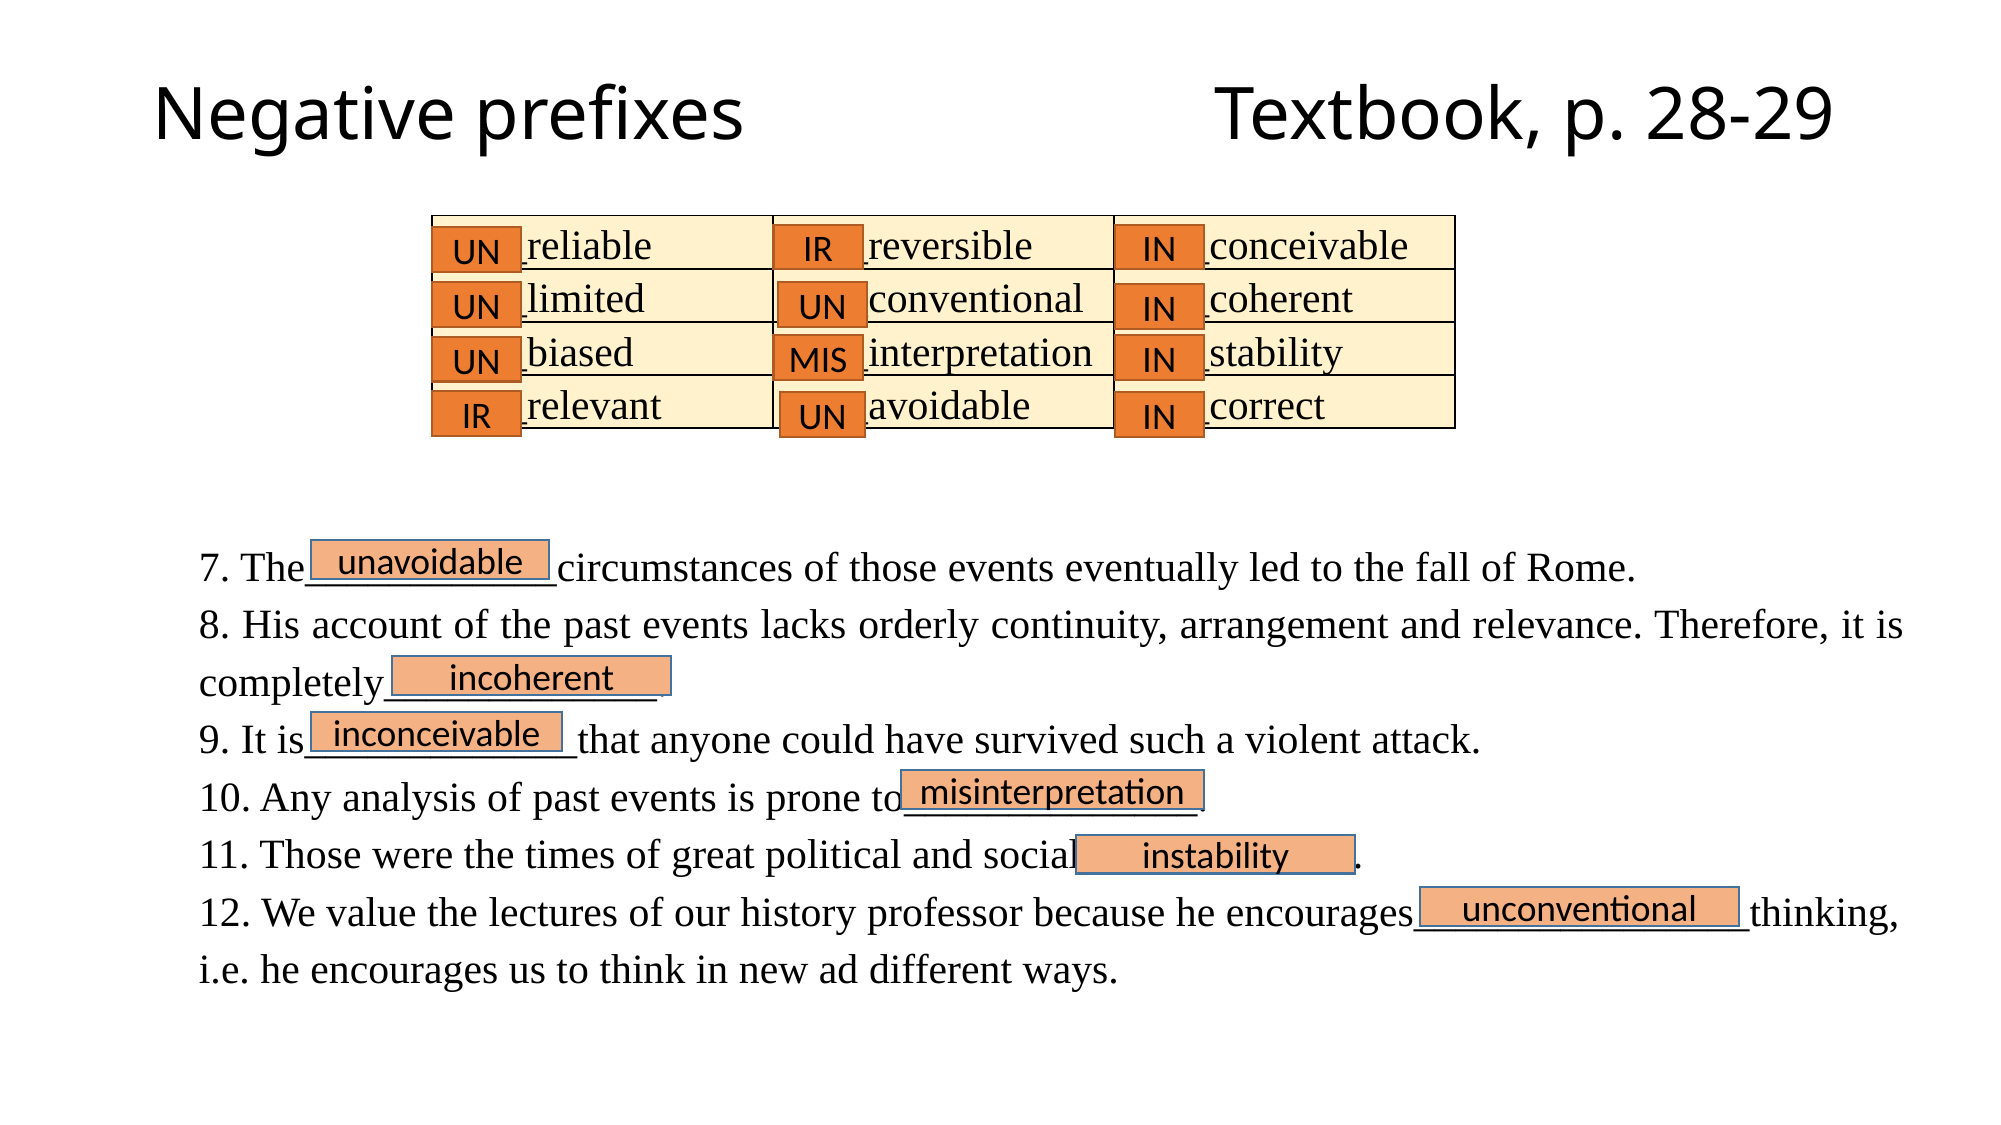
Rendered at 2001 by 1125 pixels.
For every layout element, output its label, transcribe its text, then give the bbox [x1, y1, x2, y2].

table_cell ____stability [1115, 323, 1454, 374]
text_box UN [779, 391, 866, 438]
text_box UN [777, 281, 868, 328]
table_cell ____avoidable [774, 376, 1113, 427]
text_box IR [431, 390, 522, 437]
table_cell ____coherent [1115, 270, 1454, 321]
table_cell ____relevant [433, 376, 772, 427]
table_cell ____limited [433, 270, 772, 321]
text_box IR [772, 224, 864, 270]
text_box 7. The____________circumstances of those events eventually led to the fall of Rome. 8. His account of the past events lacks orderly continuity, arrangement and relevance. Therefore, it is completely_____________. 9. It is_____________that anyone could have survived such a violent attack. 10. Any analysis of past events is prone to______________. 11. Those were the times of great political and social_____________. 12. We value the lectures of our history professor because he encourages________________thinking, i.e. he encourages us to think in new ad different ways. [184, 524, 1921, 1000]
text_box MIS [772, 334, 864, 381]
text_box UN [431, 336, 522, 383]
text_box UN [431, 226, 522, 273]
table_cell ____interpretation [774, 323, 1113, 374]
text_box IN [1114, 334, 1205, 381]
text_box incoherent [391, 655, 672, 696]
text_box unavoidable [310, 539, 550, 580]
text_box IN [1114, 391, 1205, 438]
table_header ____conceivable [1115, 216, 1454, 268]
table_header ____reliable [433, 216, 772, 268]
table_header ____reversible [774, 216, 1113, 268]
table_cell ____conventional [774, 270, 1113, 321]
table_cell ____correct [1115, 376, 1454, 427]
text_box misinterpretation [900, 769, 1205, 810]
text_box IN [1114, 224, 1205, 270]
text_box inconceivable [310, 711, 563, 752]
text_box UN [431, 281, 522, 328]
table_cell ____biased [433, 323, 772, 374]
text_box unconventional [1419, 886, 1740, 927]
title Negative prefixes Textbook, p. 28-29 [137, 59, 1863, 173]
text_box IN [1114, 283, 1205, 330]
text_box instability [1075, 834, 1356, 875]
